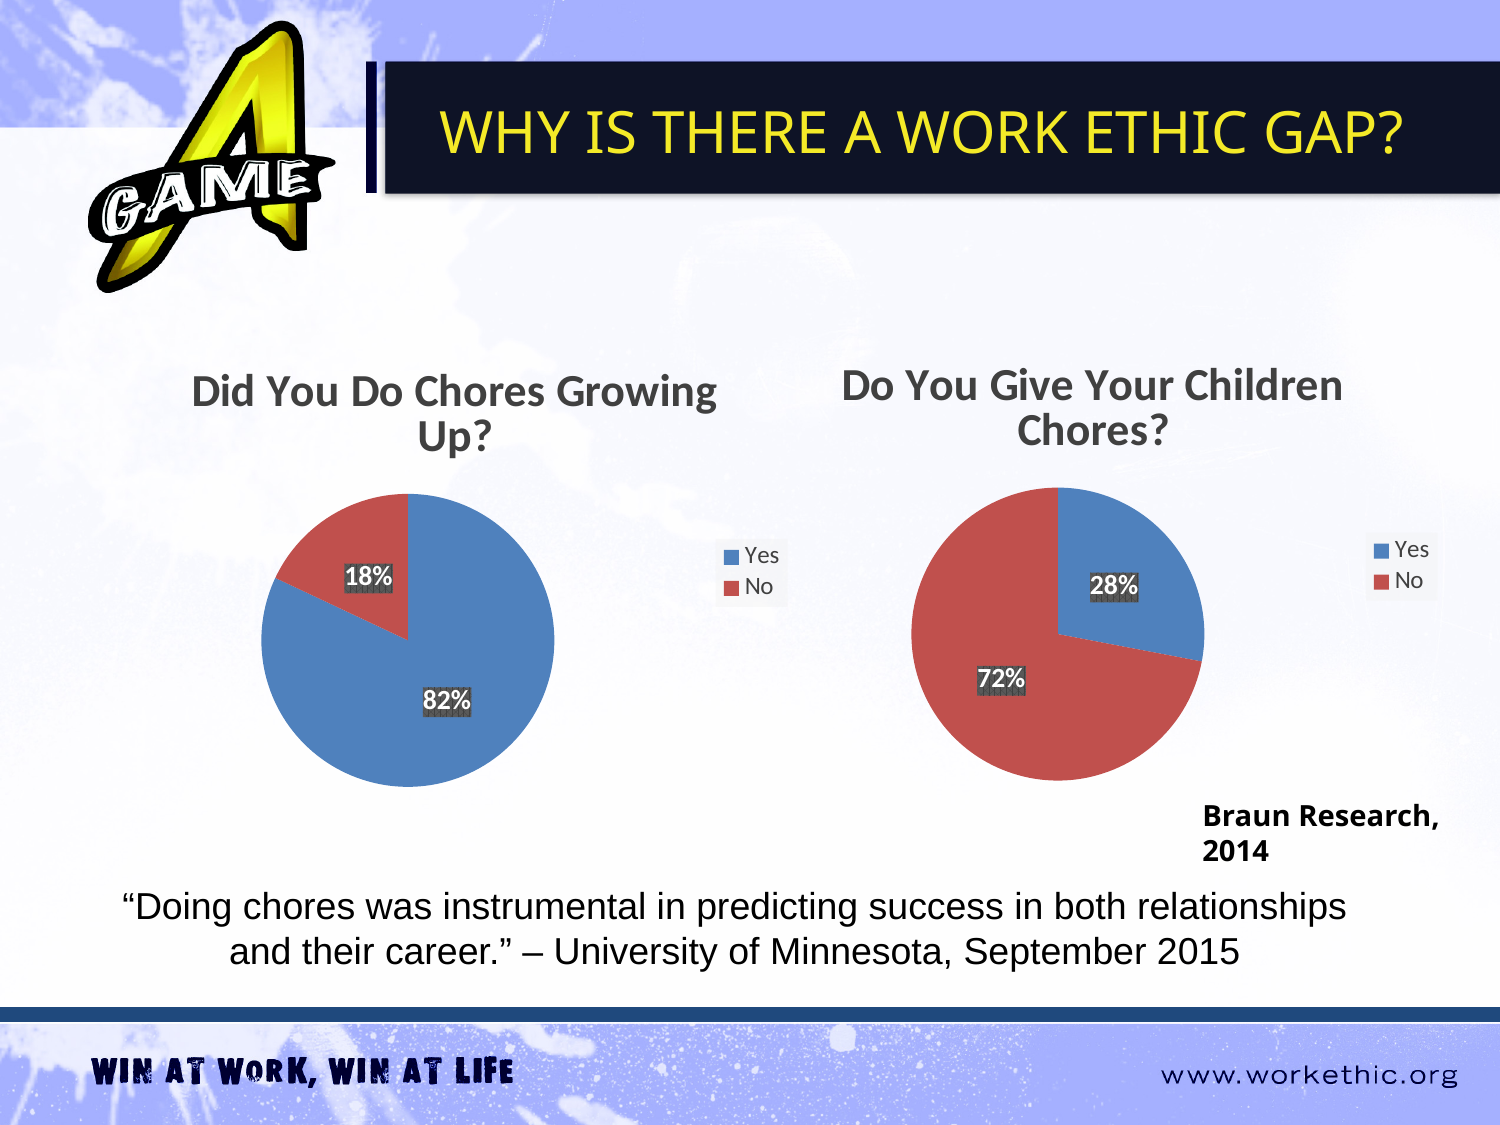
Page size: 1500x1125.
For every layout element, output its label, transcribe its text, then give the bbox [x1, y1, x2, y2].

text_box Braun Research, 2014 [1187, 789, 1500, 875]
picture [0, 0, 1500, 1007]
text_box WHY IS THERE A WORK ETHIC GAP? [425, 87, 1500, 173]
text_box “Doing chores was instrumental in predicting success in both relationships and their career.” – University of Minnesota, September 2015 [94, 874, 1375, 980]
chart [99, 343, 1451, 797]
picture [0, 1022, 1500, 1125]
